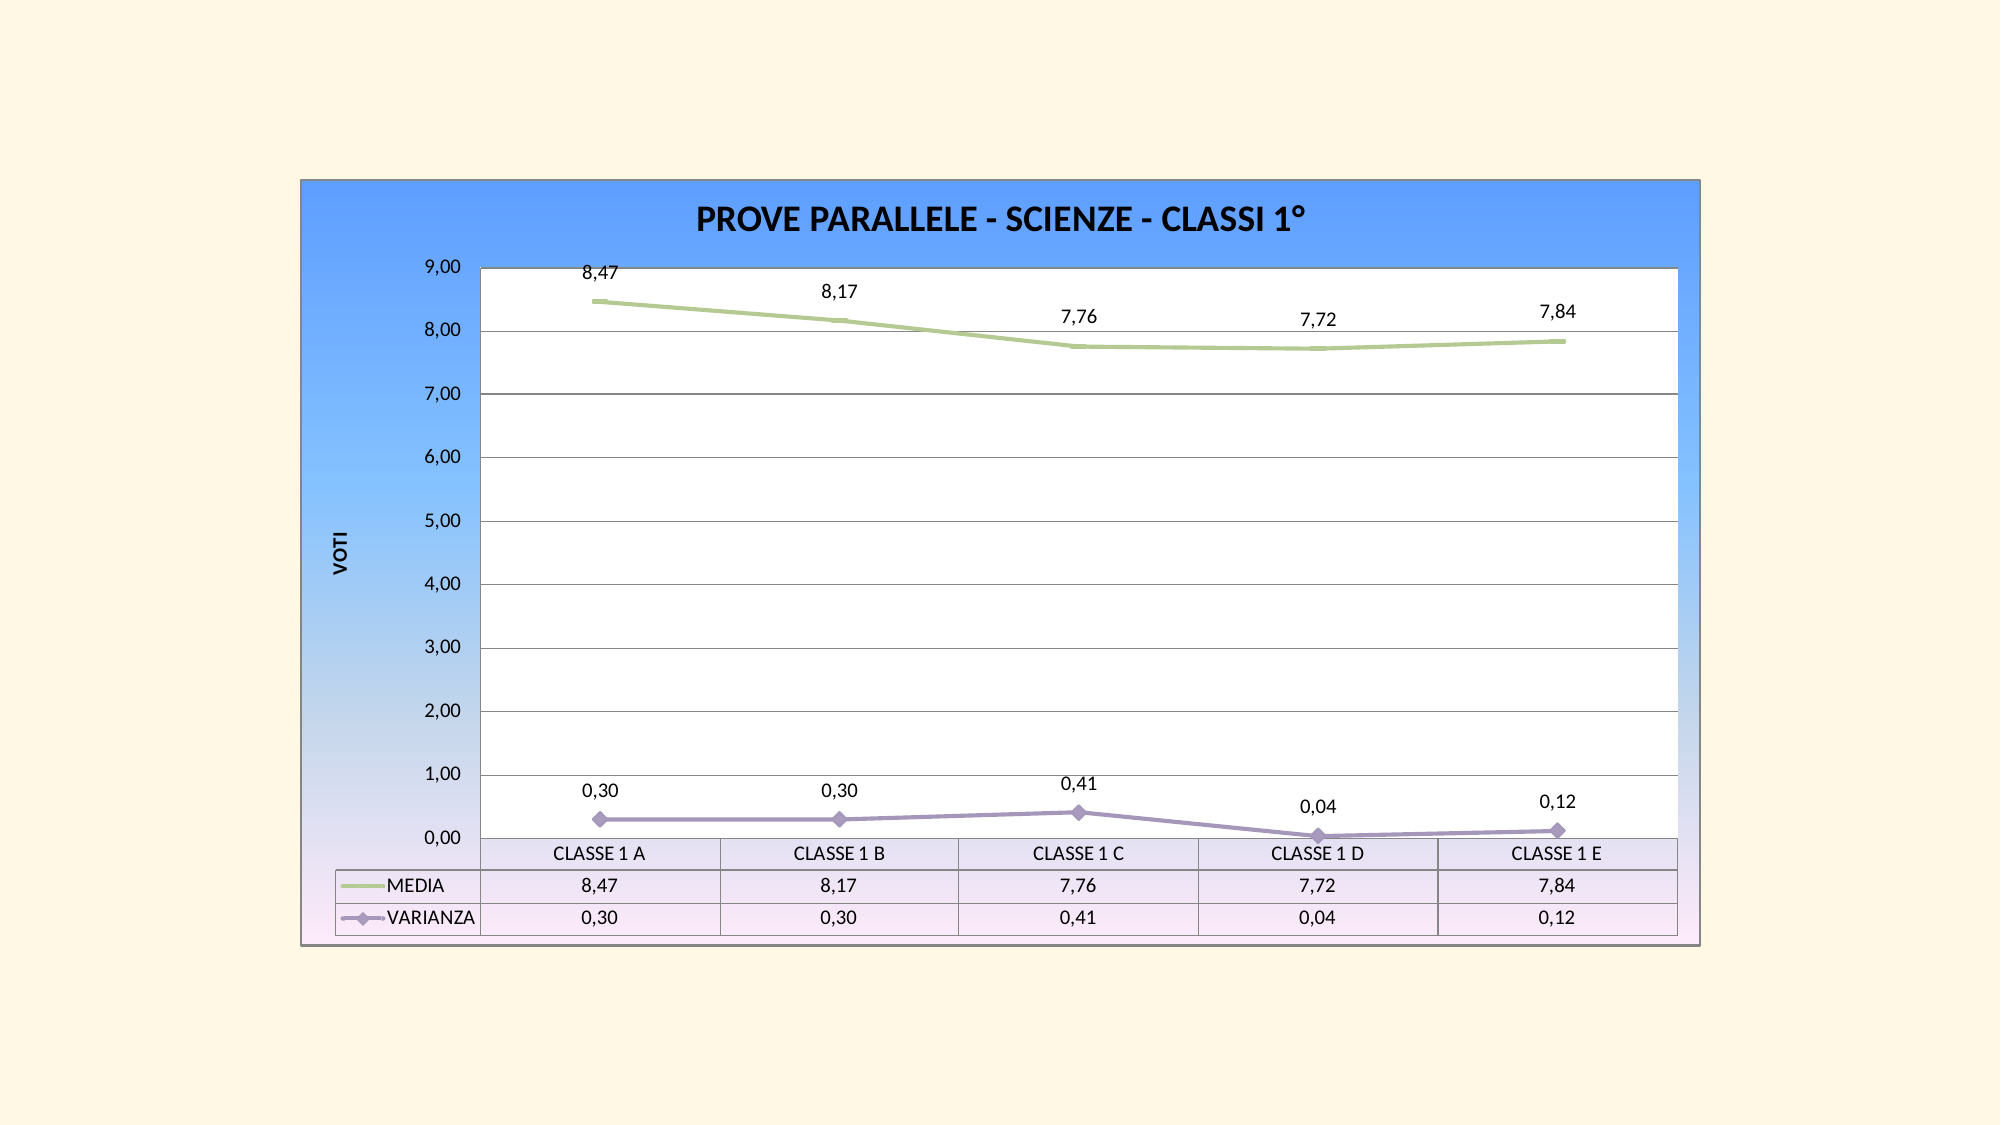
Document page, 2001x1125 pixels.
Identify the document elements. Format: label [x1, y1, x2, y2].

picture [298, 177, 1701, 947]
